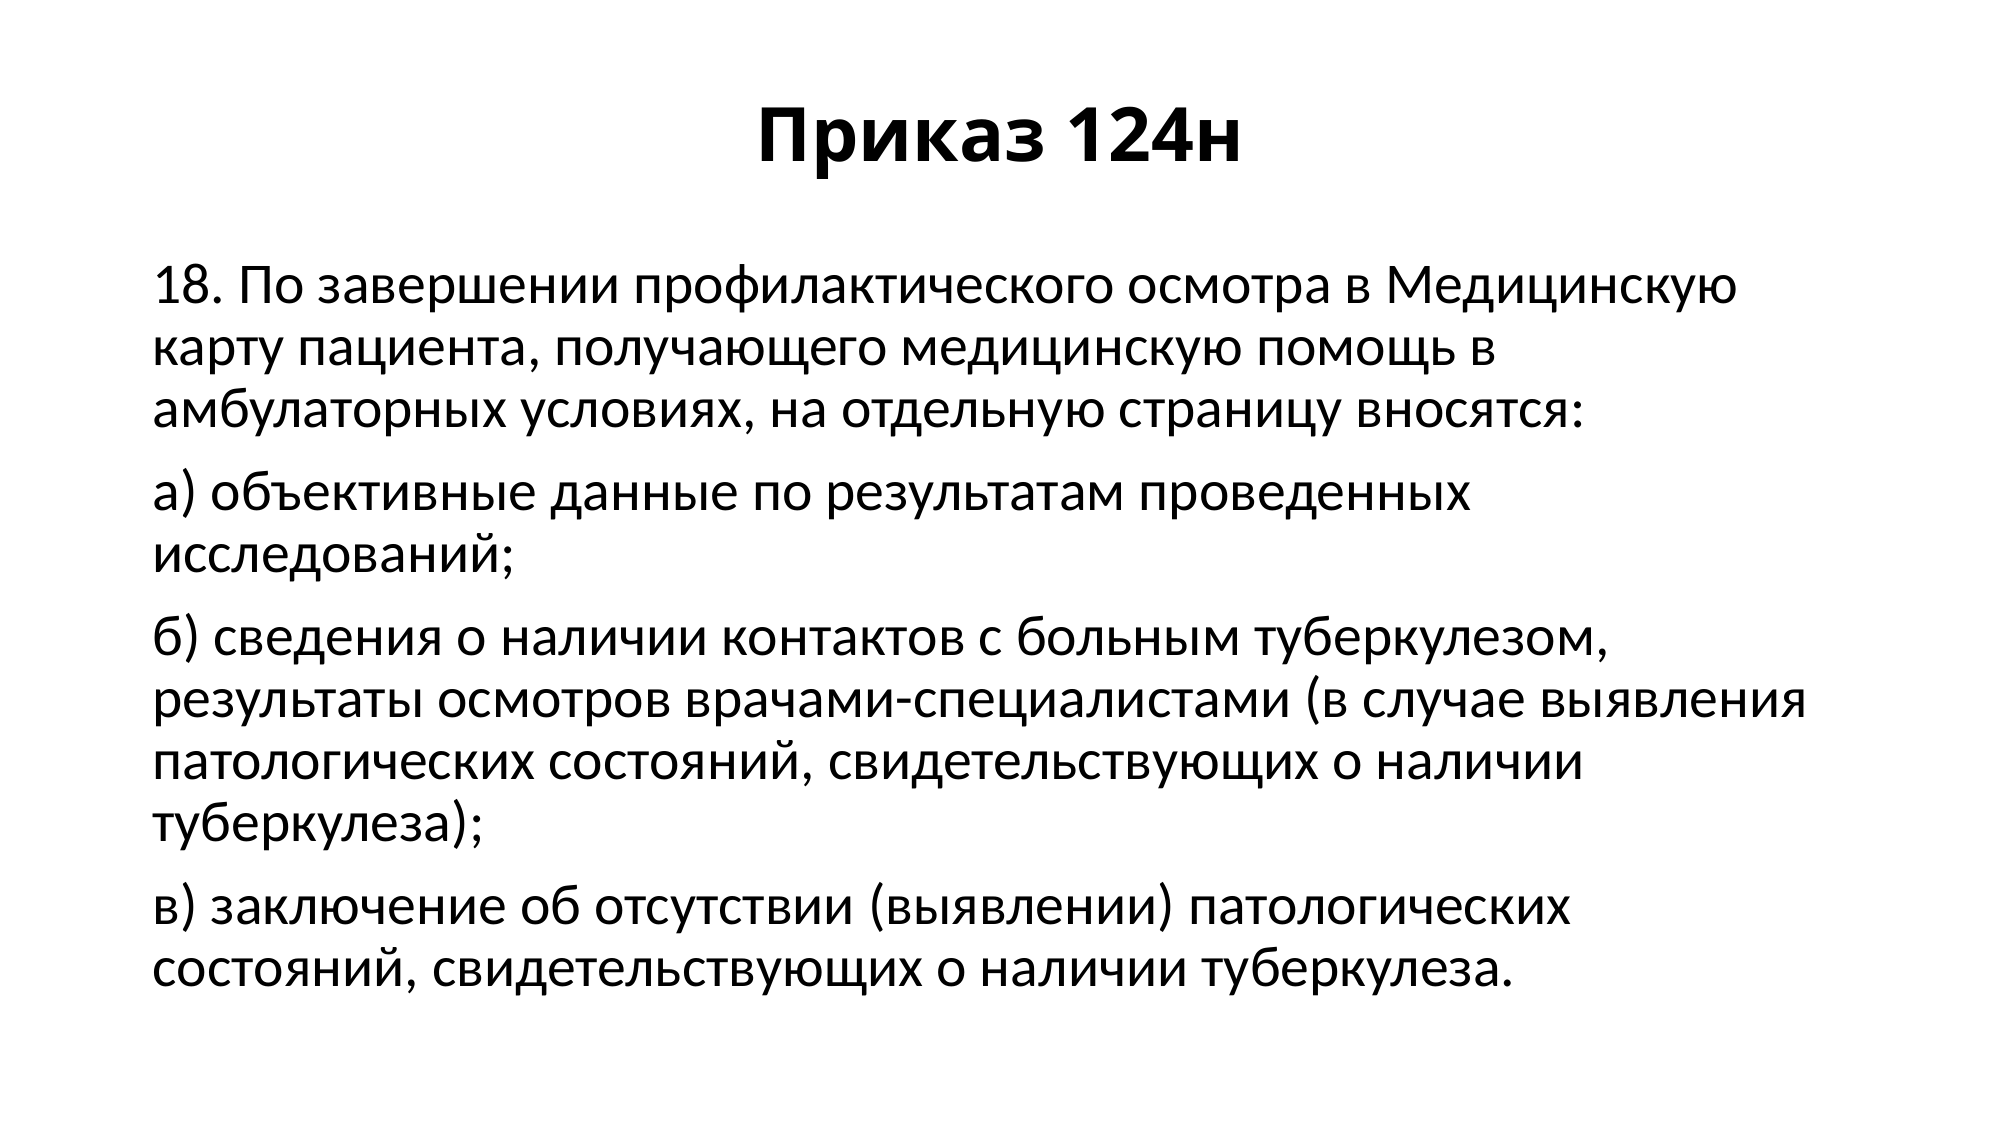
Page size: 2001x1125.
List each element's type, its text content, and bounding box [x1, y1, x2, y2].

list 18. По завершении профилактического осмотра в Медицинскую карту пациента, получающего медицинскую помощь в амбулаторных условиях, на отдельную страницу вносятся: а) объективные данные по результатам проведенных исследований; б) сведения о наличии контактов с больным туберкулезом, результаты осмотров врачами-специалистами (в случае выявления патологических состояний, свидетельствующих о наличии туберкулеза); в) заключение об отсутствии (выявлении) патологических состояний, свидетельствующих о наличии туберкулеза. [137, 245, 1863, 1014]
title Приказ 124н [137, 59, 1863, 215]
